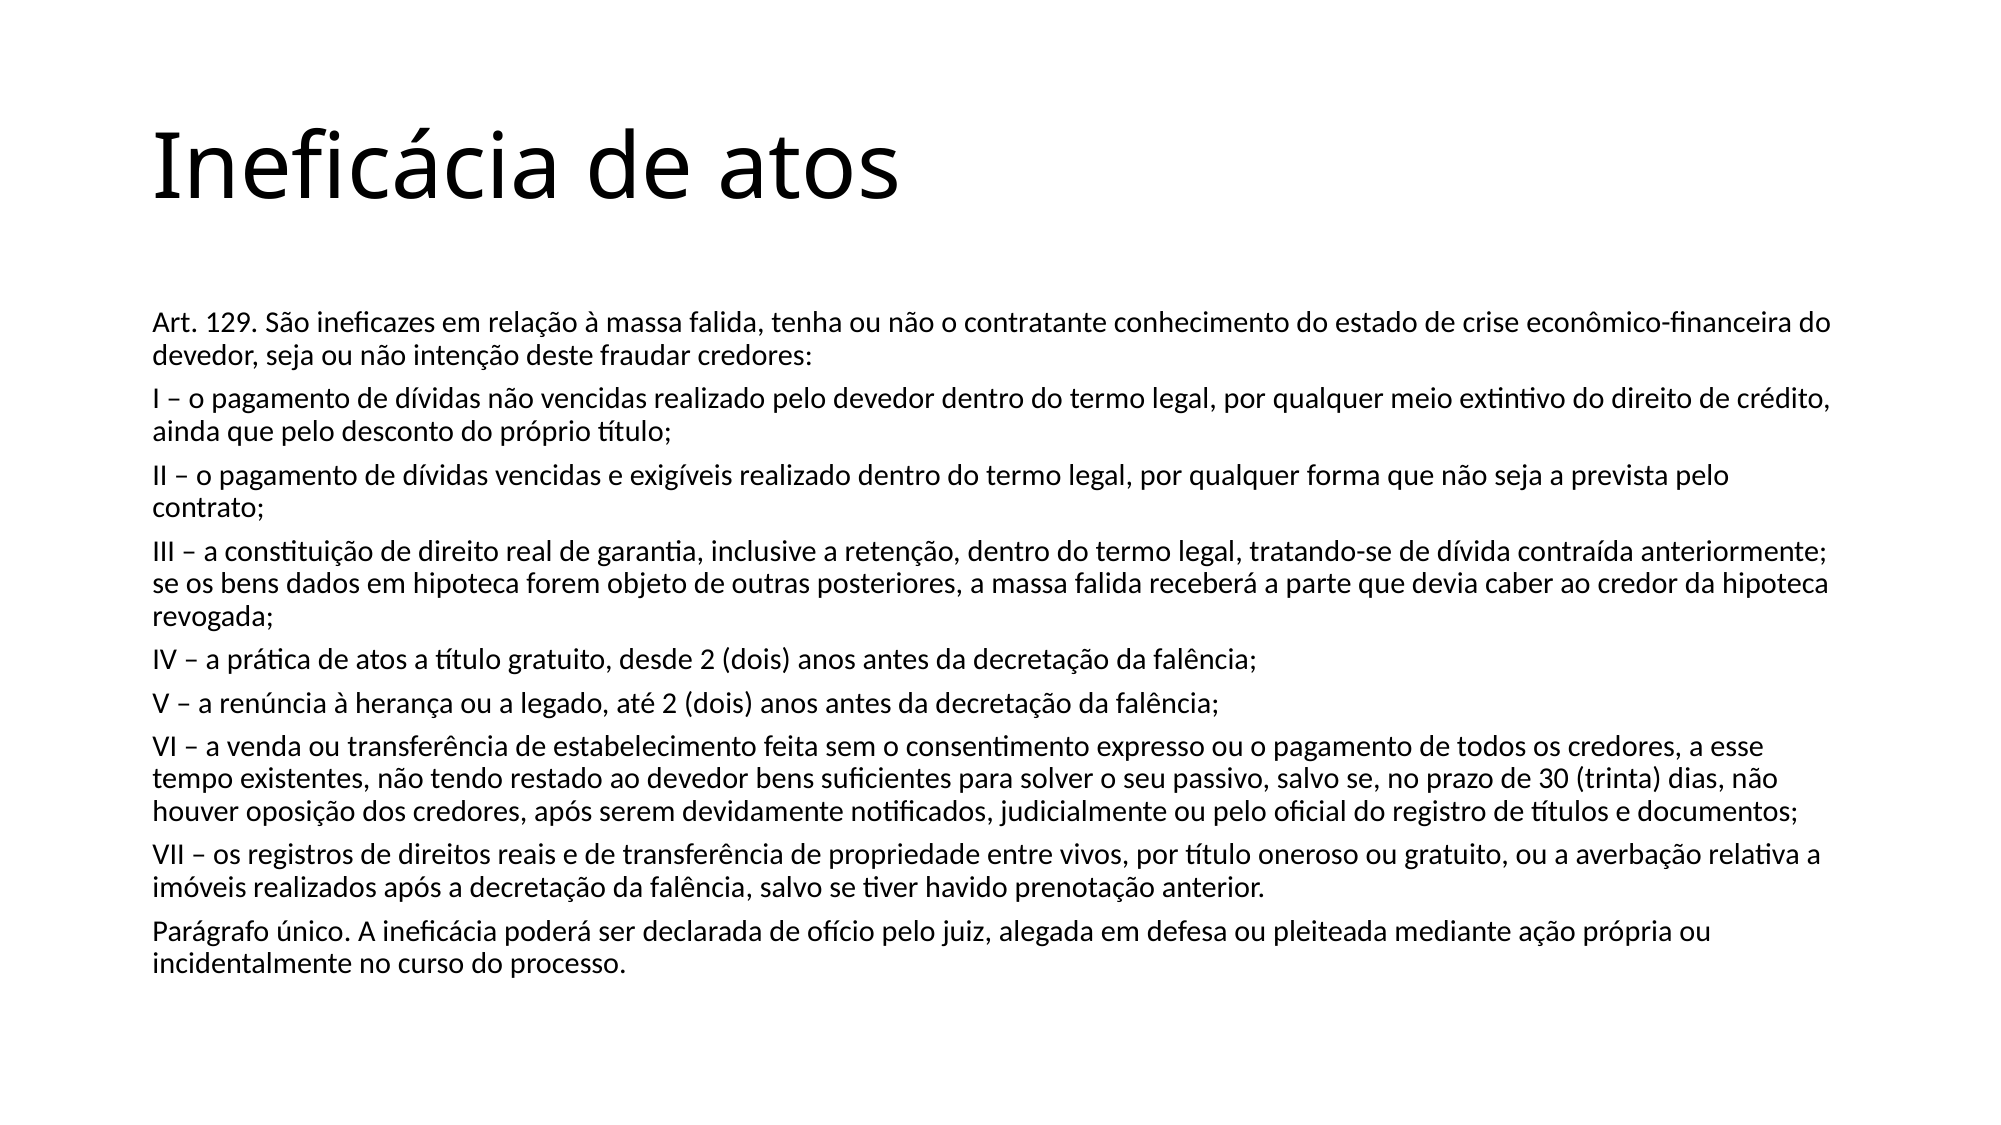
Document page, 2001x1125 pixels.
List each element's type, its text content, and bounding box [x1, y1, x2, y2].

title Ineficácia de atos [137, 59, 1863, 278]
list Art. 129. São ineficazes em relação à massa falida, tenha ou não o contratante conhecimento do estado de crise econômico-financeira do devedor, seja ou não intenção deste fraudar credores: I – o pagamento de dívidas não vencidas realizado pelo devedor dentro do termo legal, por qualquer meio extintivo do direito de crédito, ainda que pelo desconto do próprio título; II – o pagamento de dívidas vencidas e exigíveis realizado dentro do termo legal, por qualquer forma que não seja a prevista pelo contrato; III – a constituição de direito real de garantia, inclusive a retenção, dentro do termo legal, tratando-se de dívida contraída anteriormente; se os bens dados em hipoteca forem objeto de outras posteriores, a massa falida receberá a parte que devia caber ao credor da hipoteca revogada; IV – a prática de atos a título gratuito, desde 2 (dois) anos antes da decretação da falência; V – a renúncia à herança ou a legado, até 2 (dois) anos antes da decretação da falência; VI – a venda ou transferência de estabelecimento feita sem o consentimento expresso ou o pagamento de todos os credores, a esse tempo existentes, não tendo restado ao devedor bens suficientes para solver o seu passivo, salvo se, no prazo de 30 (trinta) dias, não houver oposição dos credores, após serem devidamente notificados, judicialmente ou pelo oficial do registro de títulos e documentos; VII – os registros de direitos reais e de transferência de propriedade entre vivos, por título oneroso ou gratuito, ou a averbação relativa a imóveis realizados após a decretação da falência, salvo se tiver havido prenotação anterior. Parágrafo único. A ineficácia poderá ser declarada de ofício pelo juiz, alegada em defesa ou pleiteada mediante ação própria ou incidentalmente no curso do processo. [137, 299, 1863, 1014]
